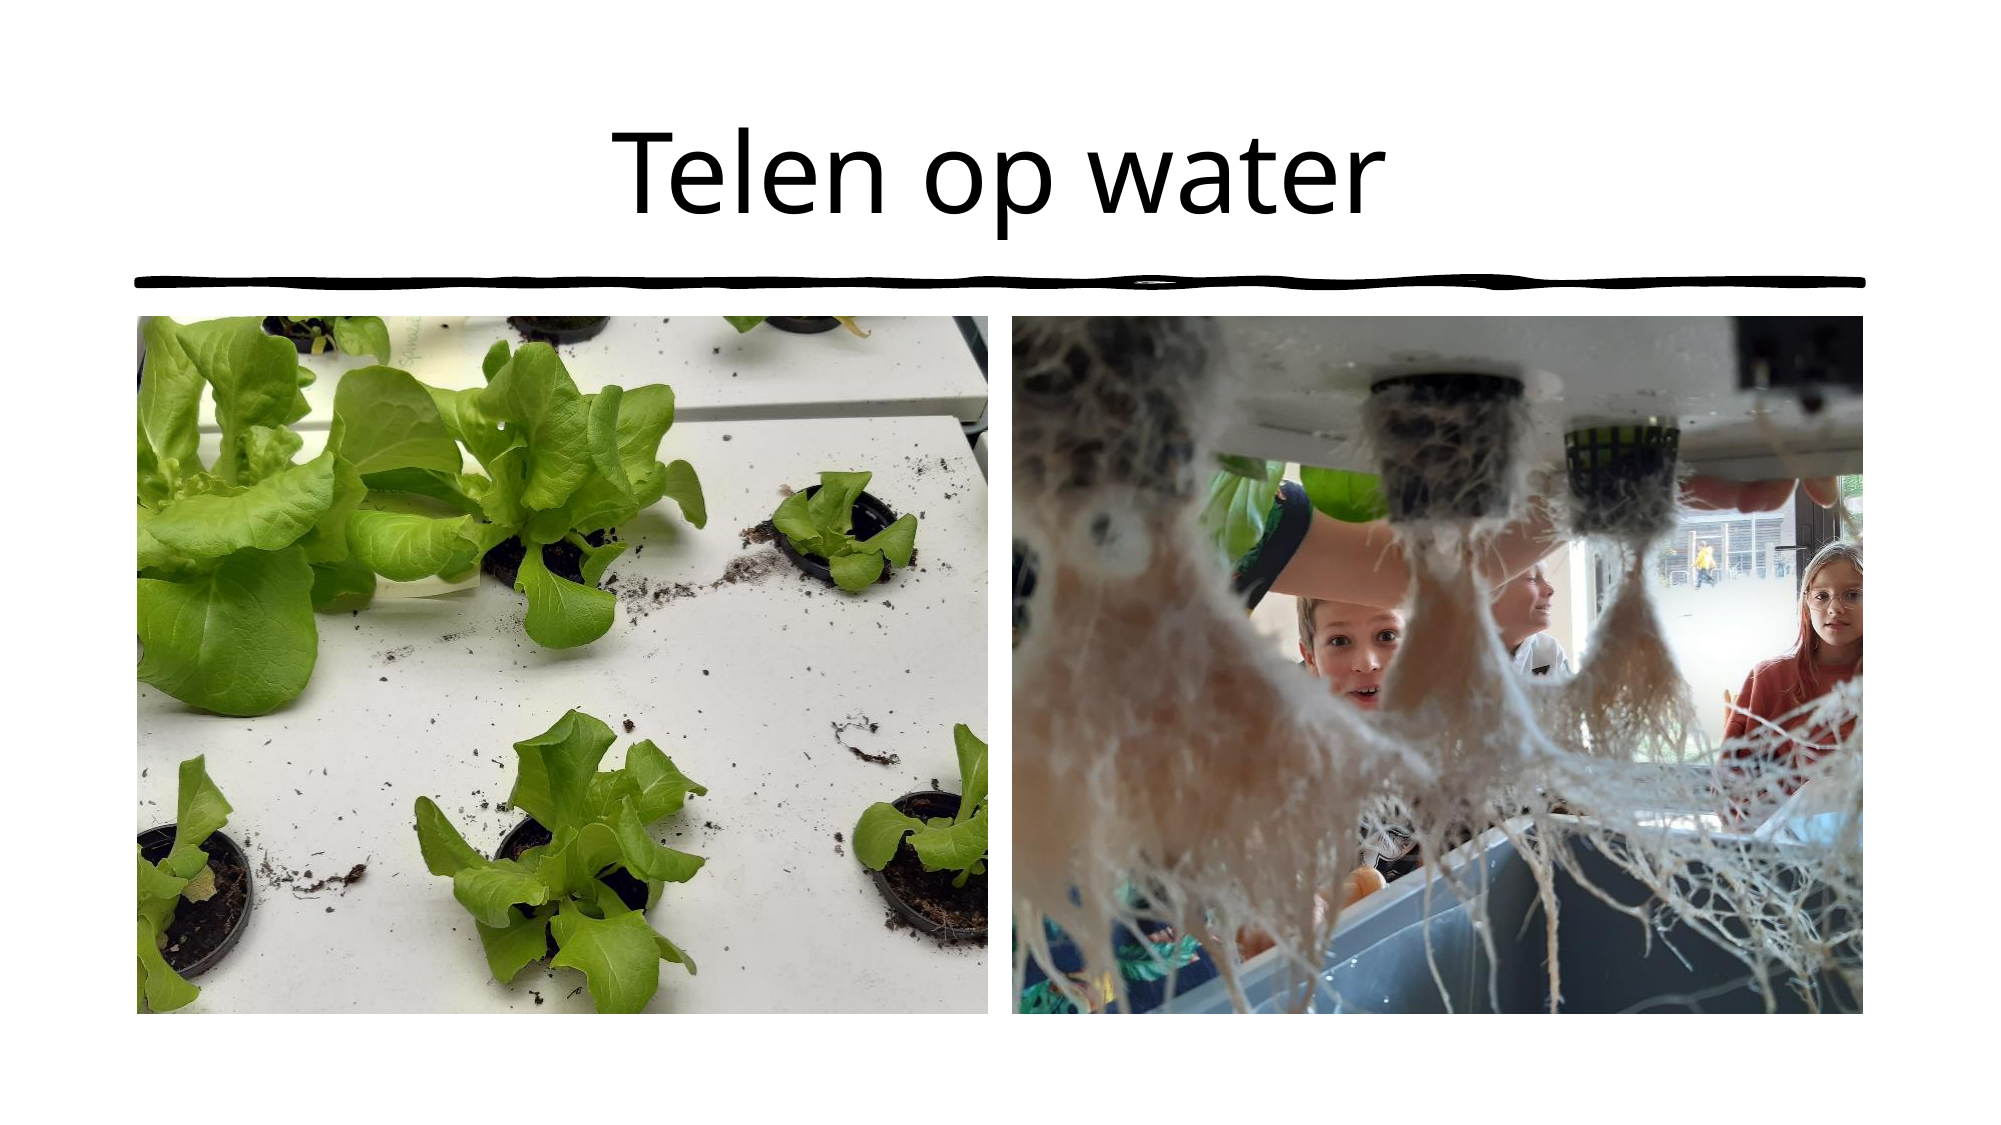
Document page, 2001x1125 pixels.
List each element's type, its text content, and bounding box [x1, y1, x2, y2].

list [137, 316, 988, 1014]
title Telen op water [137, 59, 1863, 278]
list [1012, 316, 1863, 1014]
